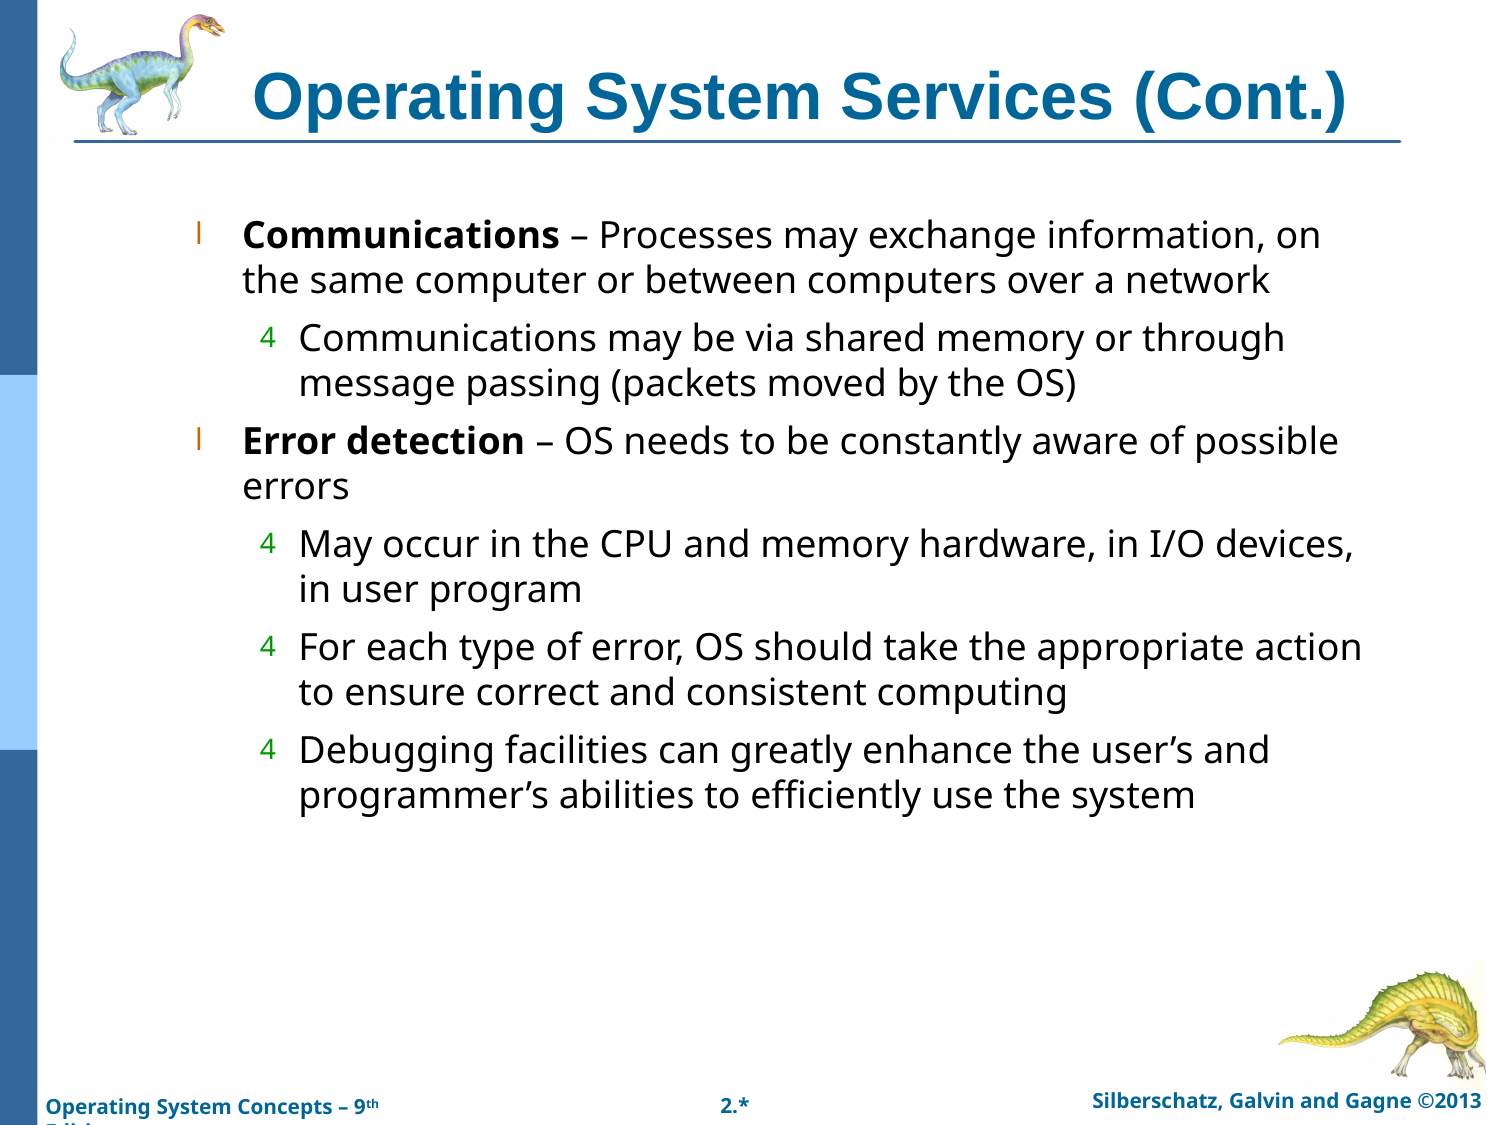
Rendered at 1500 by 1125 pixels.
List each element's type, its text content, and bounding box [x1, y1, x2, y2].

title Operating System Services (Cont.) [155, 45, 1447, 141]
list Communications – Processes may exchange information, on the same computer or between computers over a network Communications may be via shared memory or through message passing (packets moved by the OS) Error detection – OS needs to be constantly aware of possible errors May occur in the CPU and memory hardware, in I/O devices, in user program For each type of error, OS should take the appropriate action to ensure correct and consistent computing Debugging facilities can greatly enhance the user’s and programmer’s abilities to efficiently use the system [105, 203, 1398, 1125]
picture [1398, 959, 1486, 1090]
picture [46, 0, 243, 149]
